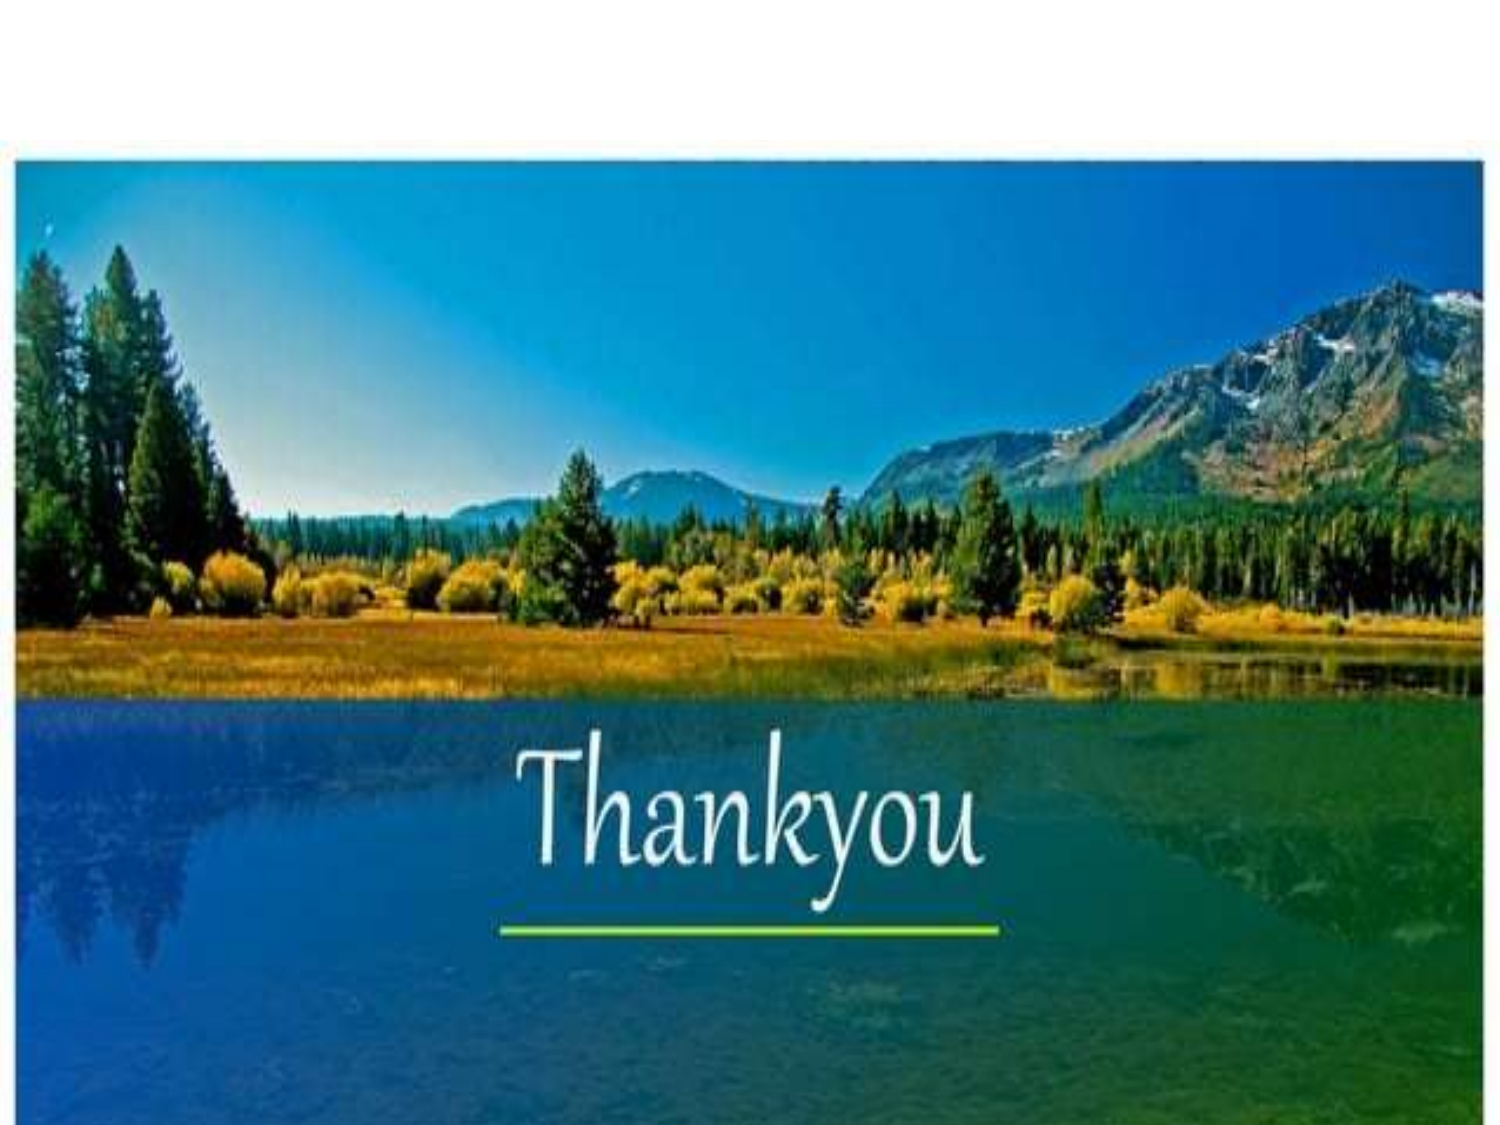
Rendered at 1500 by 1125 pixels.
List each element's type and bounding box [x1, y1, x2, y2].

picture [0, 139, 1500, 1125]
